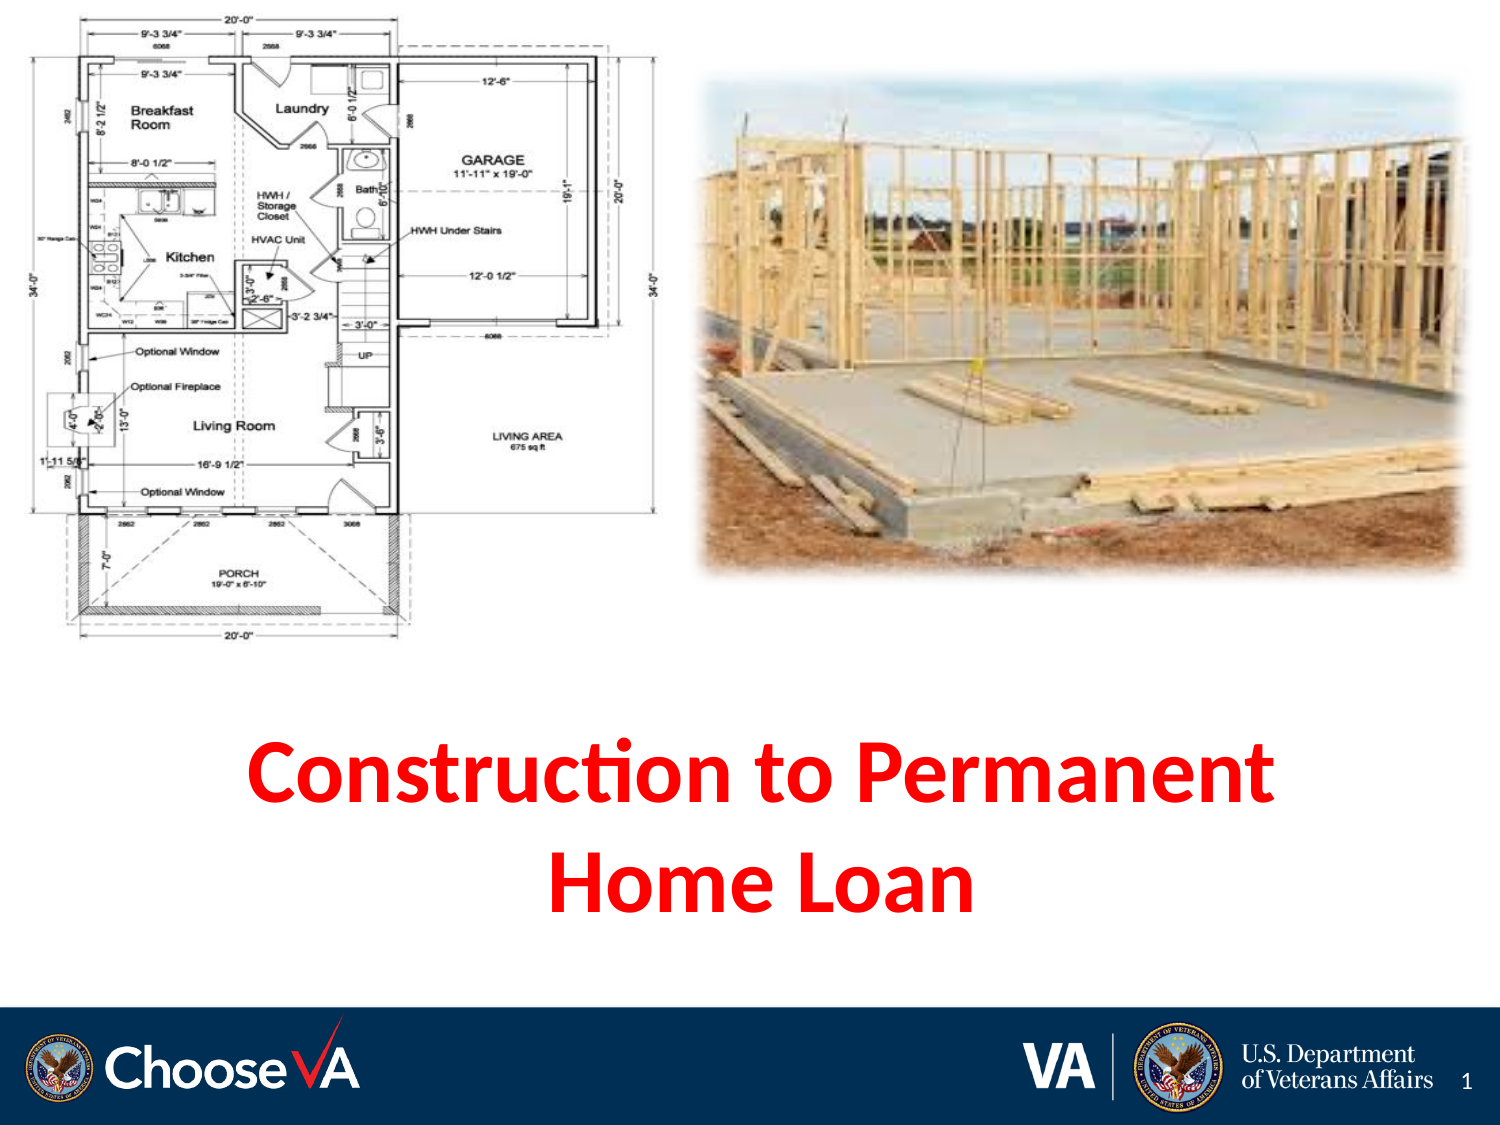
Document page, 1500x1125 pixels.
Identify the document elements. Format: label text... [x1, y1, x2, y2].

picture [1017, 1014, 1438, 1120]
picture [687, 62, 1474, 586]
picture [24, 12, 663, 644]
picture [24, 1012, 360, 1103]
title Construction to Permanent Home Loan [125, 699, 1400, 942]
